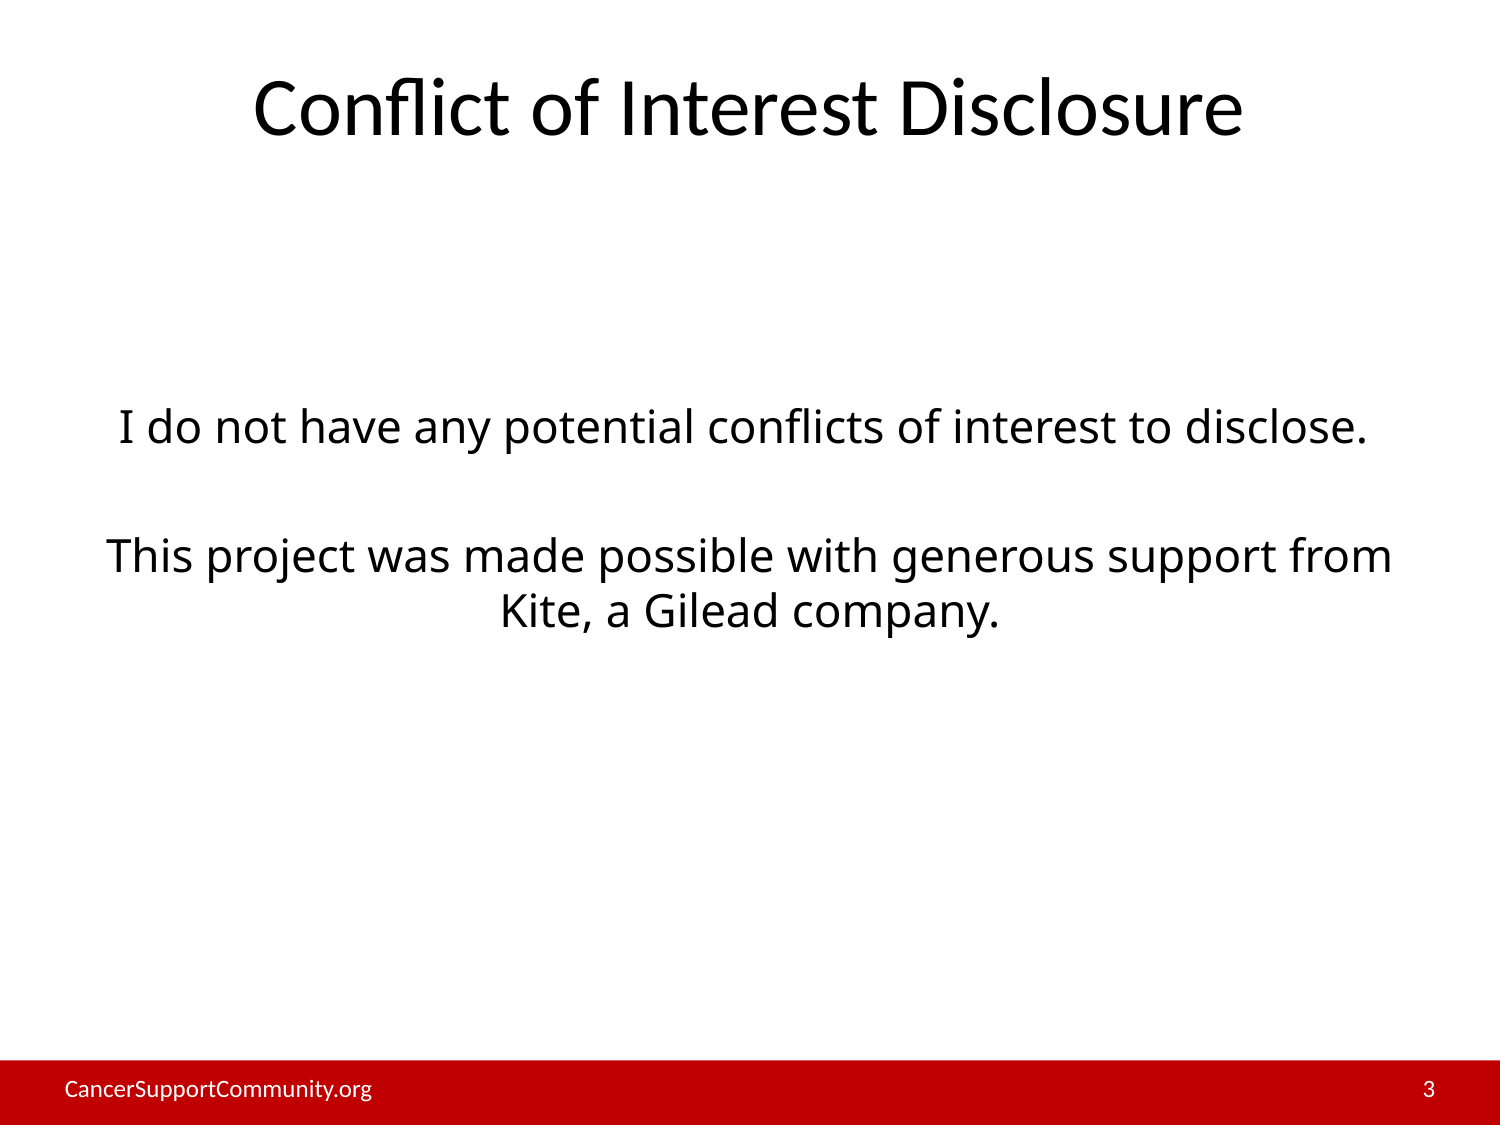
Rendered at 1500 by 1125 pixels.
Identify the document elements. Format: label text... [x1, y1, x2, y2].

title Conflict of Interest Disclosure [75, 45, 1425, 233]
list I do not have any potential conflicts of interest to disclose. This project was made possible with generous support from Kite, a Gilead company. [75, 262, 1425, 1005]
